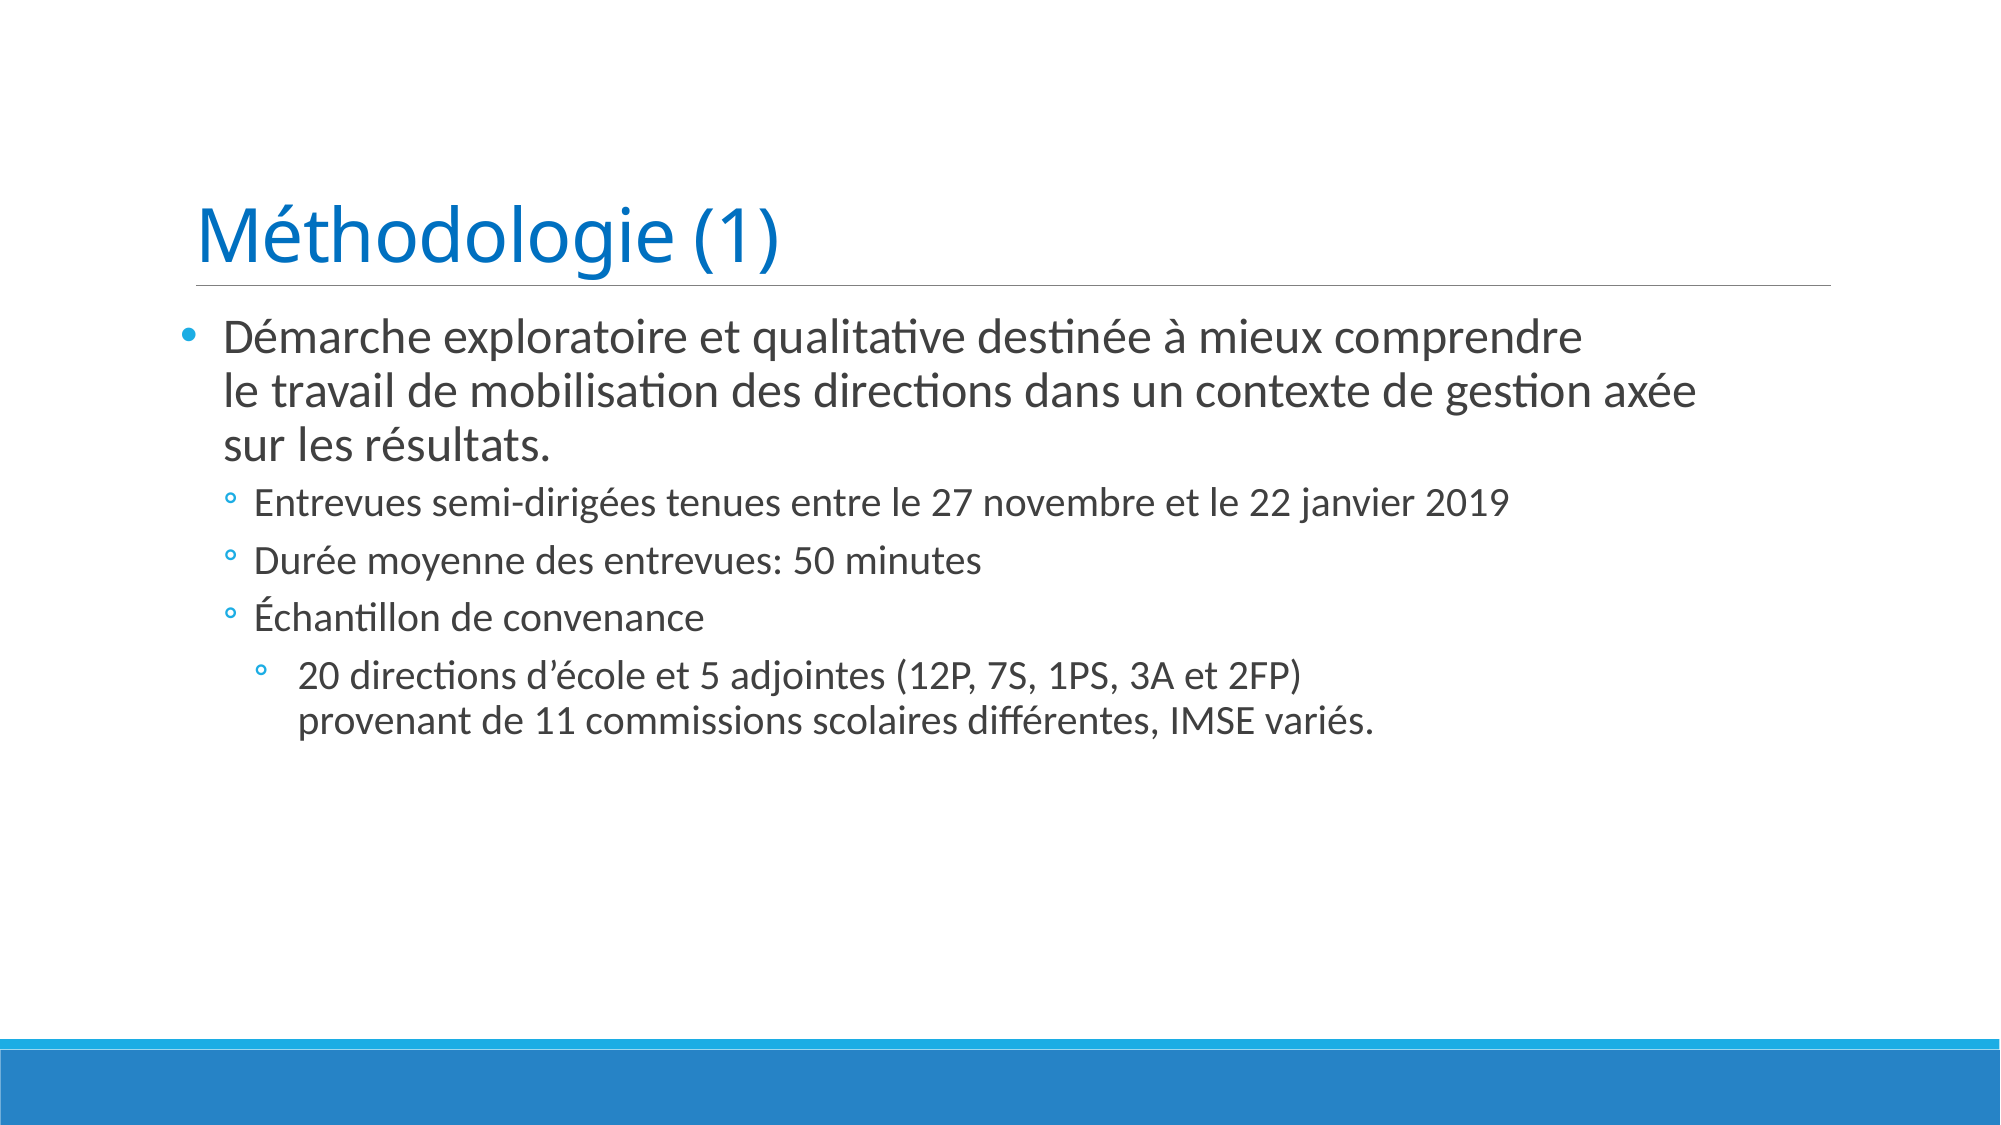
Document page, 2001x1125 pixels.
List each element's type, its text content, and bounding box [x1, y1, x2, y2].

list Démarche exploratoire et qualitative destinée à mieux comprendre le travail de mobilisation des directions dans un contexte de gestion axée sur les résultats. Entrevues semi-dirigées tenues entre le 27 novembre et le 22 janvier 2019 Durée moyenne des entrevues: 50 minutes Échantillon de convenance 20 directions d’école et 5 adjointes (12P, 7S, 1PS, 3A et 2FP) provenant de 11 commissions scolaires différentes, IMSE variés. [179, 302, 1830, 1022]
title Méthodologie (1) [179, 47, 1830, 285]
